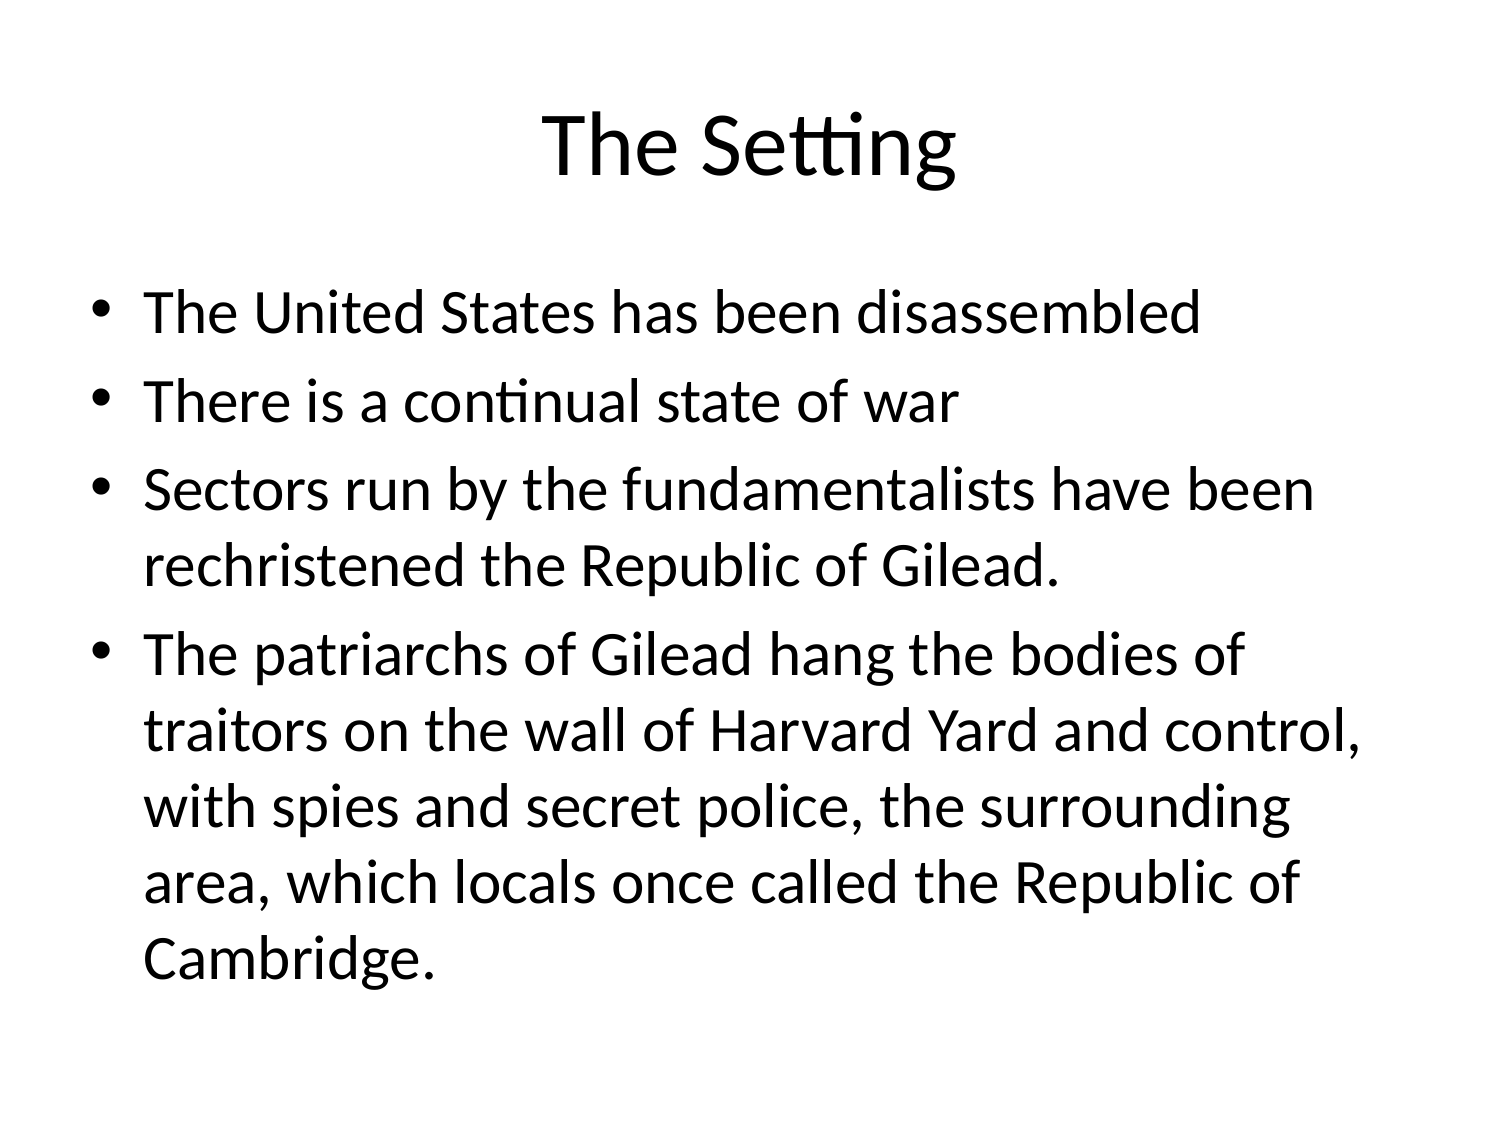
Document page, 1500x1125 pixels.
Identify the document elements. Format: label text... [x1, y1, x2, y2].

title The Setting [75, 45, 1425, 233]
list The United States has been disassembled There is a continual state of war Sectors run by the fundamentalists have been rechristened the Republic of Gilead. The patriarchs of Gilead hang the bodies of traitors on the wall of Harvard Yard and control, with spies and secret police, the surrounding area, which locals once called the Republic of Cambridge. [75, 262, 1425, 1005]
